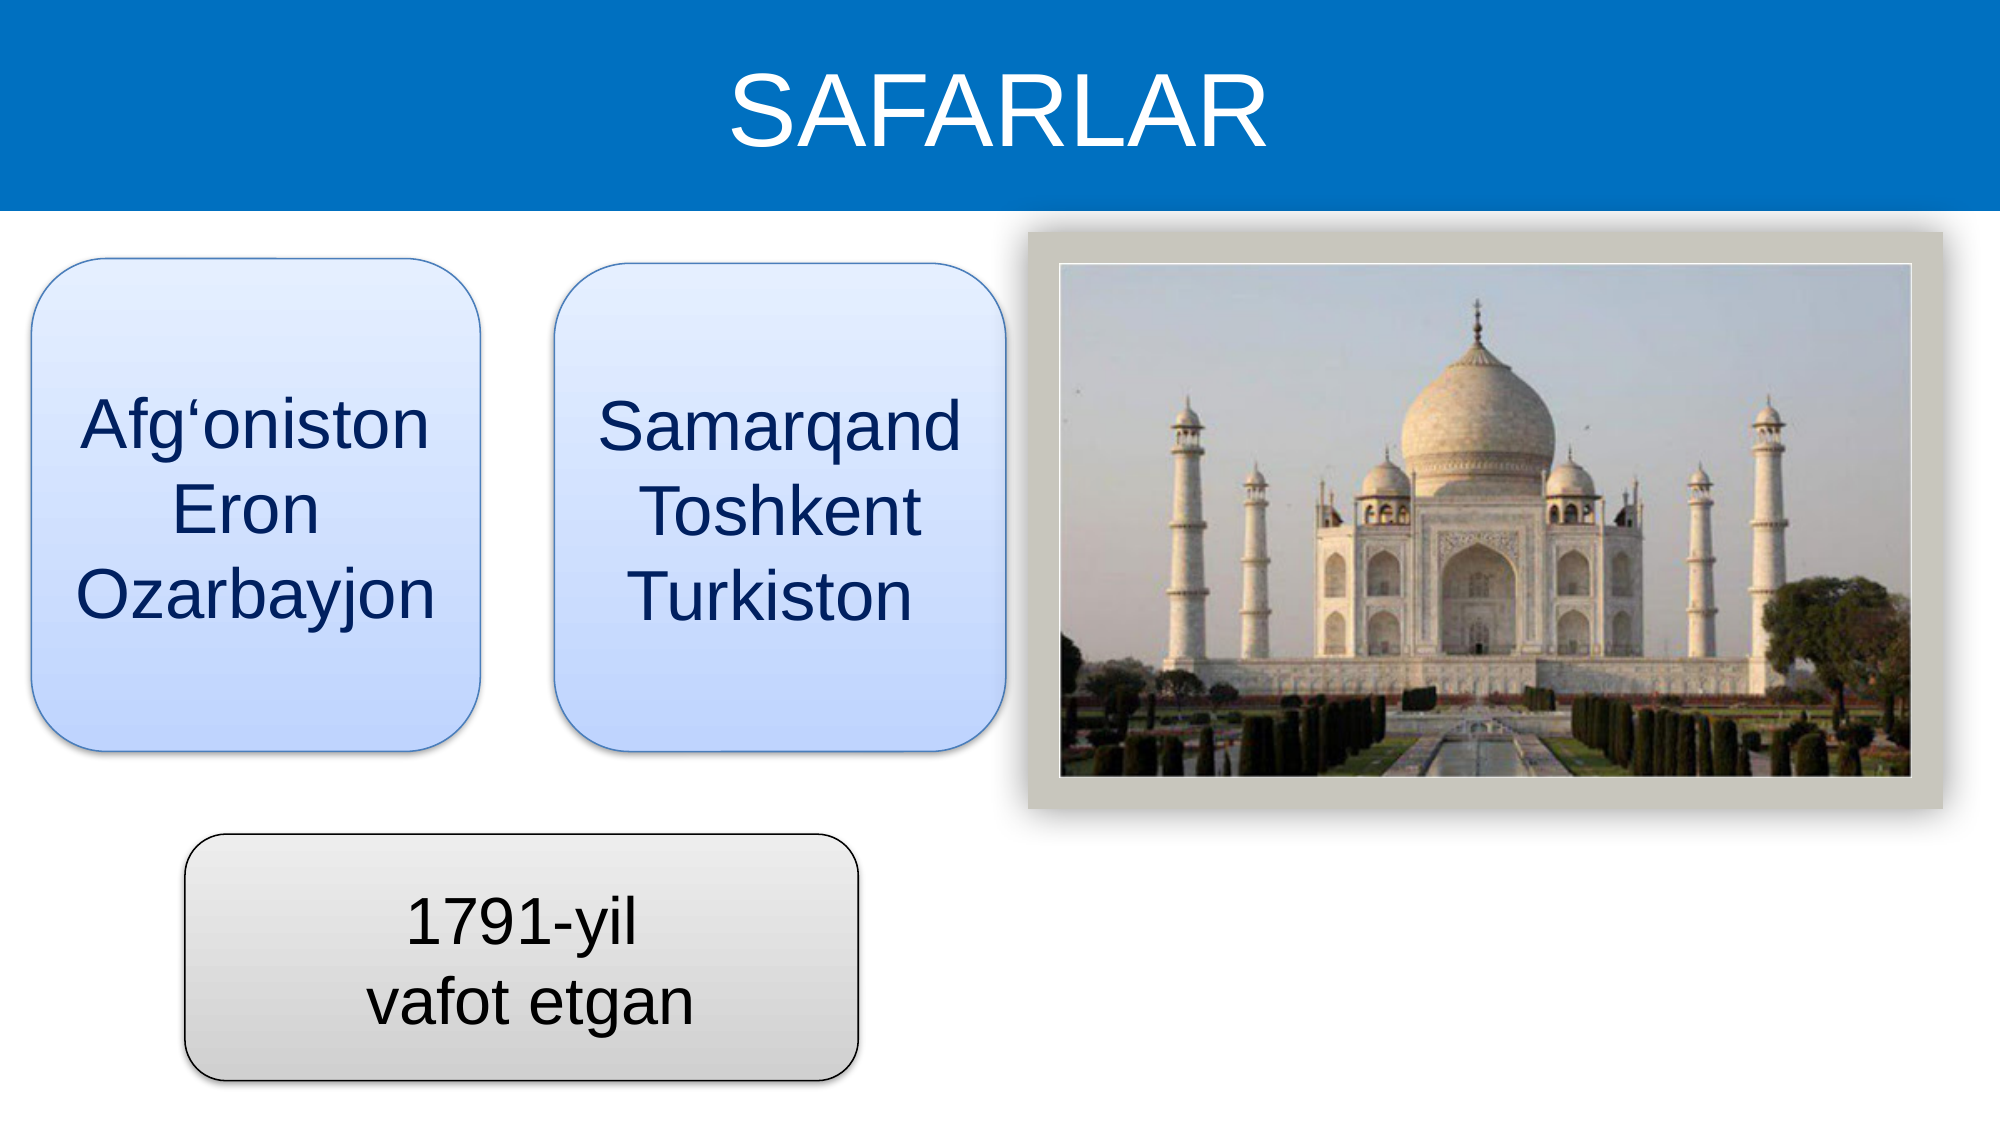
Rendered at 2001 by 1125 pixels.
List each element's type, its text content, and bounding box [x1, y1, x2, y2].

text_box SAFARLAR [0, 0, 2000, 211]
text_box Samarqand Toshkent Turkiston [553, 262, 1001, 753]
text_box 1791-yil vafot etgan [184, 833, 860, 1082]
picture [1058, 263, 1913, 779]
text_box Afg‘oniston Eron Ozarbayjon [30, 257, 482, 753]
